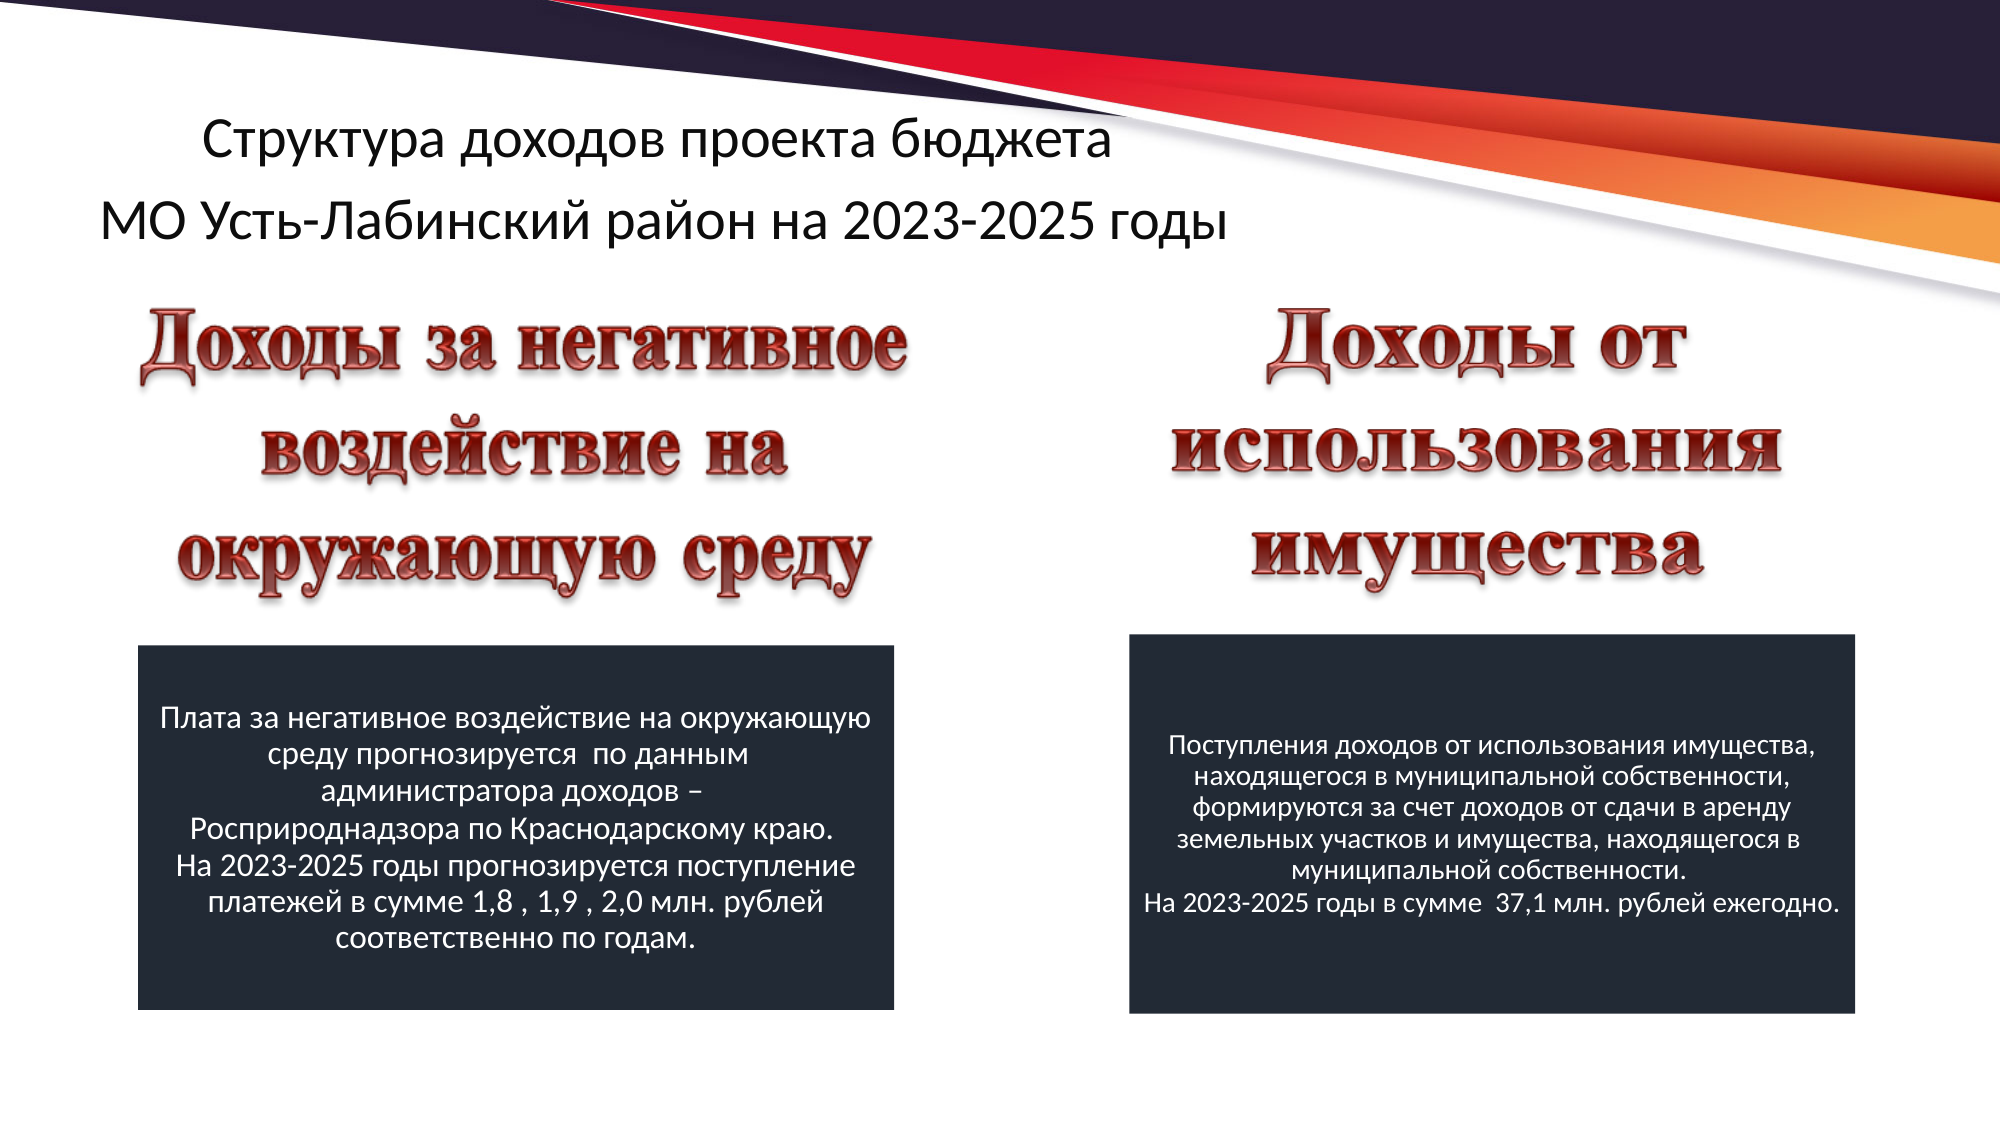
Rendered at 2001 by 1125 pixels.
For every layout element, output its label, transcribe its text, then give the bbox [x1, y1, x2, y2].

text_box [52, 250, 1921, 1106]
text_box Структура доходов проекта бюджета МО Усть-Лабинский район на 2023-2025 годы [0, 92, 1330, 161]
picture [0, 0, 2000, 1125]
